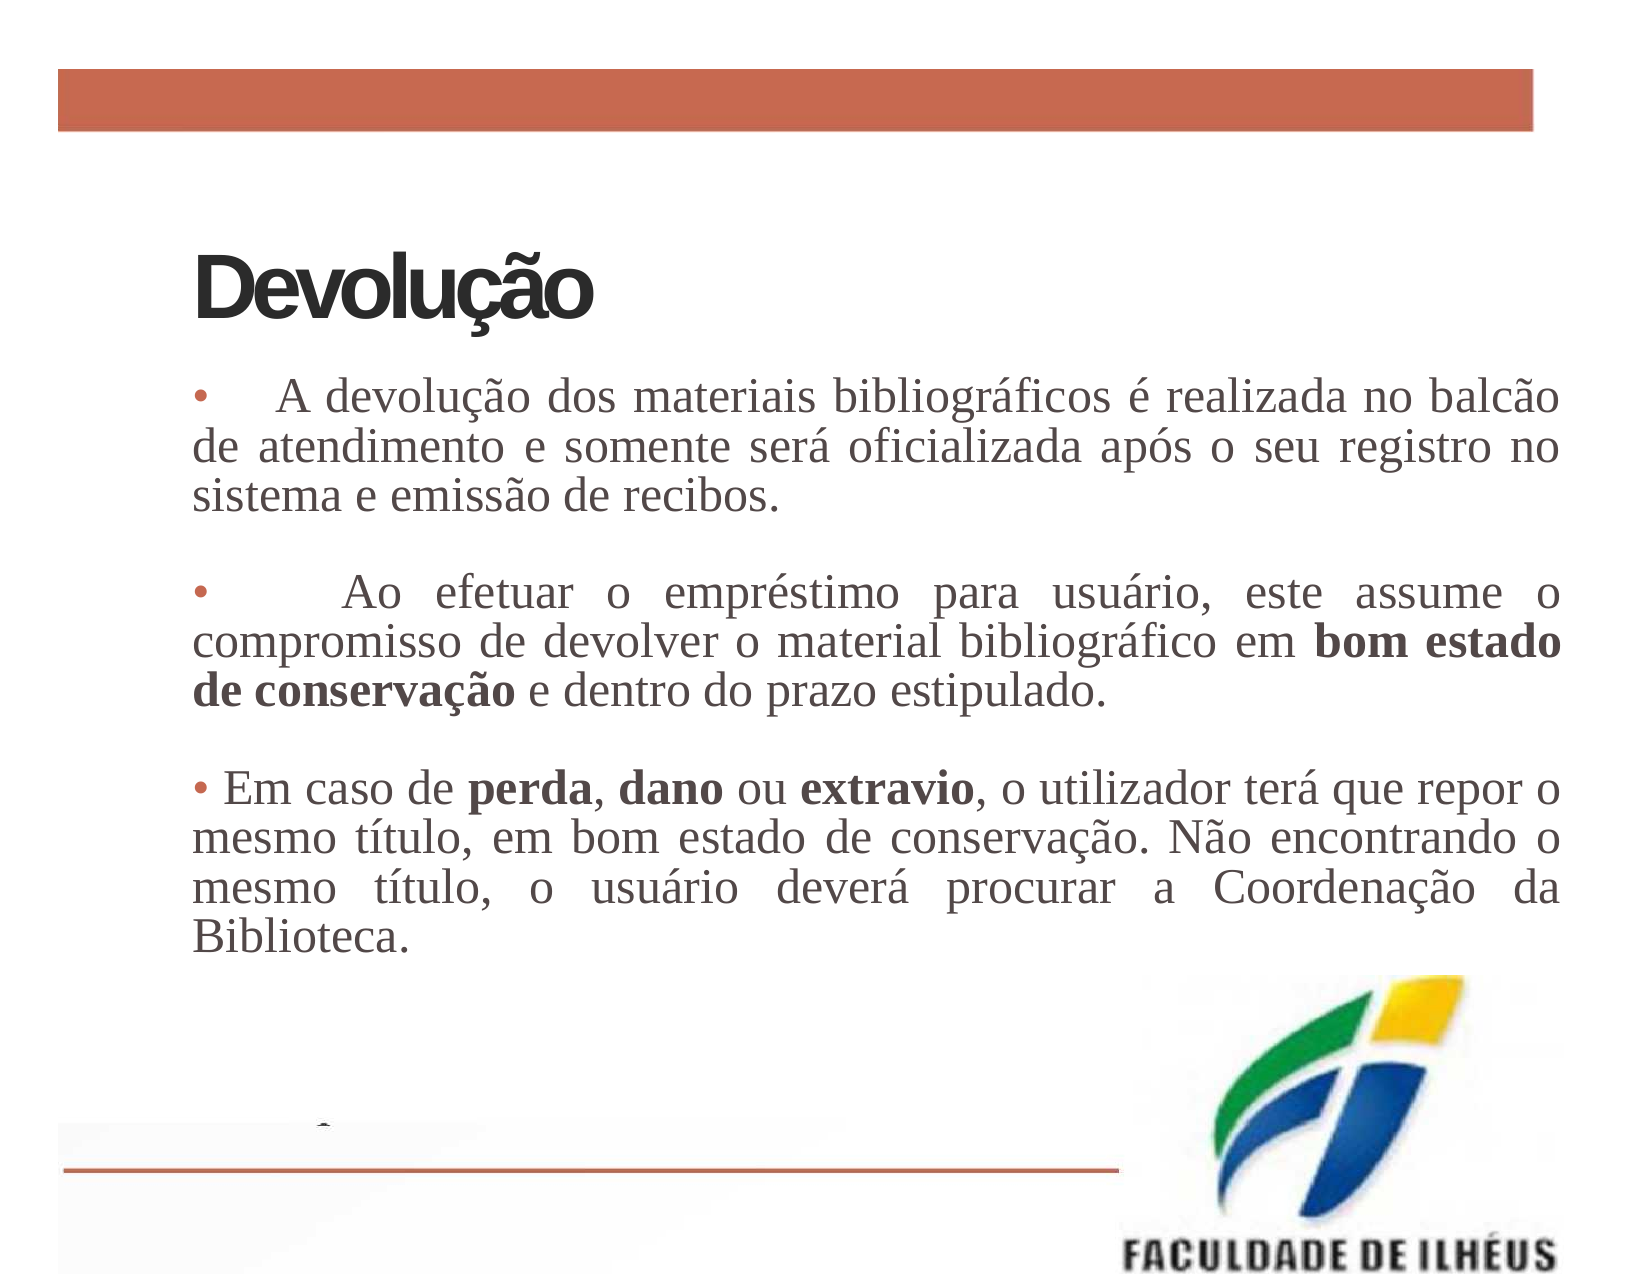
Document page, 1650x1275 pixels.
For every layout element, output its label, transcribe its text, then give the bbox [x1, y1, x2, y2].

text_box Devolução [192, 227, 677, 349]
text_box • A devolução dos materiais bibliográficos é realizada no balcão de atendimento e somente será oficializada após o seu registro no sistema e emissão de recibos. • Ao efetuar o empréstimo para usuário, este assume o compromisso de devolver o material bibliográfico em bom estado de conservação e dentro do prazo estipulado. • Em caso de perda, dano ou extravio, o utilizador terá que repor o mesmo título, em bom estado de conservação. Não encontrando o mesmo título, o usuário deverá procurar a Coordenação da Biblioteca. [192, 372, 1563, 951]
picture [57, 974, 1606, 1275]
picture [57, 69, 1536, 133]
